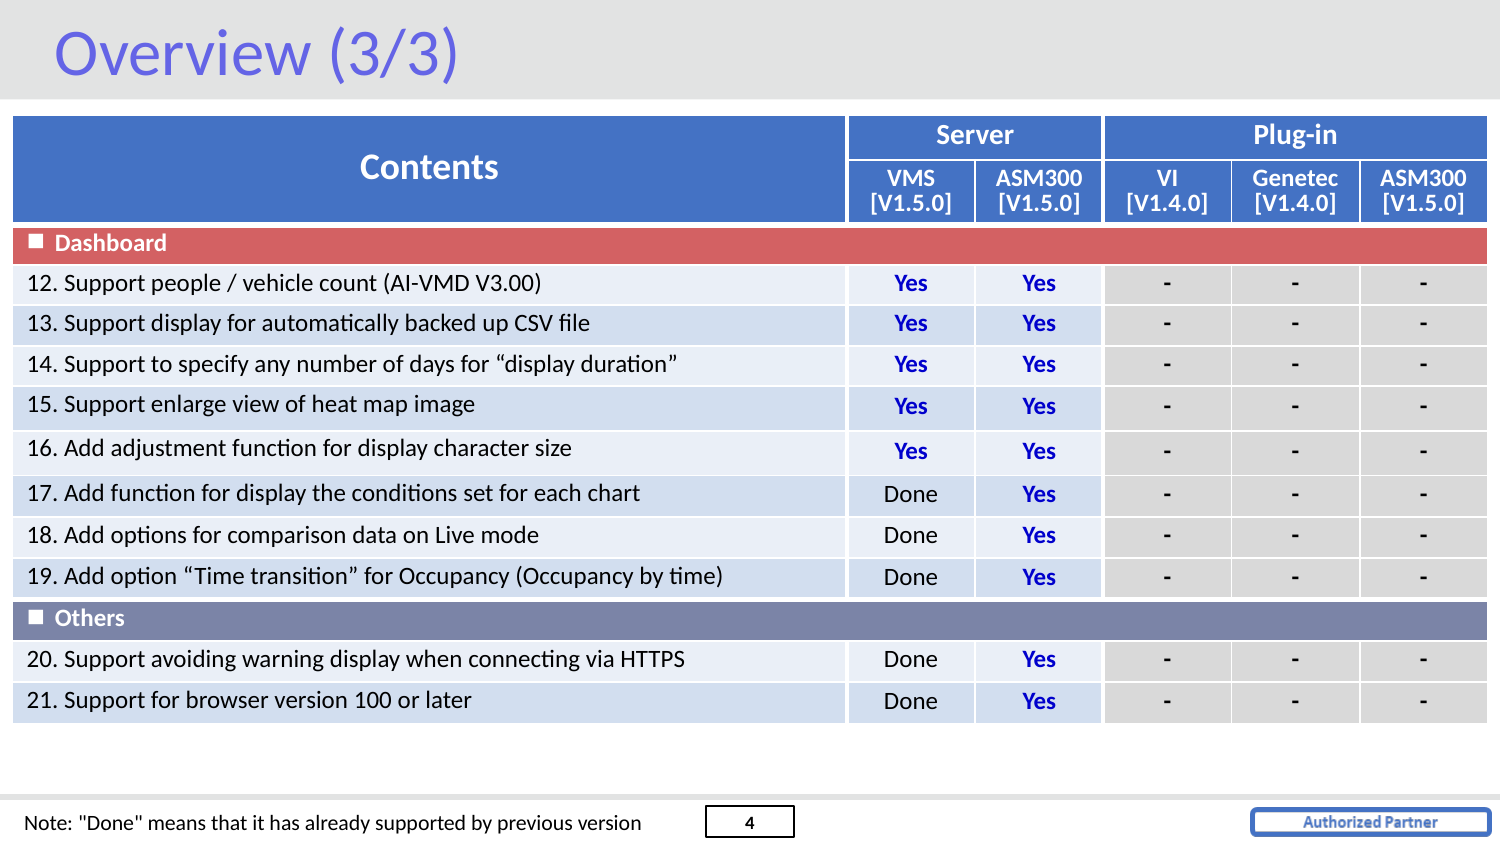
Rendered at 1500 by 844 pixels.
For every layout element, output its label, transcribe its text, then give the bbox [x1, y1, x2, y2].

table_cell ASM300 [V1.5.0] [1361, 161, 1487, 222]
table_cell - [1361, 306, 1487, 345]
table_cell - [1105, 266, 1231, 304]
table_cell Yes [976, 642, 1101, 681]
table_cell 12. Support people / vehicle count (AI-VMD V3.00) [13, 266, 845, 304]
table_header Plug-in [1105, 116, 1487, 159]
table_cell - [1105, 518, 1231, 557]
table_cell 21. Support for browser version 100 or later [13, 683, 845, 723]
table_cell - [1361, 432, 1487, 475]
table_cell - [1105, 683, 1231, 723]
table_cell Yes [976, 518, 1101, 557]
table_cell - [1232, 559, 1359, 597]
table_cell - [1232, 432, 1359, 475]
table_cell - [1232, 518, 1359, 557]
table_cell - [1361, 387, 1487, 430]
table_cell - [1232, 683, 1359, 723]
table_cell Yes [976, 559, 1101, 597]
table_cell Done [849, 683, 974, 723]
table_cell VMS [V1.5.0] [849, 161, 974, 222]
table_cell - [1232, 306, 1359, 345]
table_cell - [1105, 387, 1231, 430]
table_cell 15. Support enlarge view of heat map image [13, 387, 845, 430]
table_header Server [849, 116, 1101, 159]
table_cell Dashboard [13, 228, 1487, 264]
table_cell - [1105, 559, 1231, 597]
table_cell - [1105, 347, 1231, 385]
table_cell Yes [976, 476, 1101, 516]
table_cell - [1232, 347, 1359, 385]
table_cell Done [849, 559, 974, 597]
table_cell 18. Add options for comparison data on Live mode [13, 518, 845, 557]
table_cell Done [849, 476, 974, 516]
text_box Overview (3/3) [40, 0, 1460, 99]
table_cell 13. Support display for automatically backed up CSV file [13, 306, 845, 345]
table_cell - [1105, 432, 1231, 475]
table_cell 19. Add option “Time transition” for Occupancy (Occupancy by time) [13, 559, 845, 597]
table_cell - [1105, 306, 1231, 345]
table_cell Yes [849, 387, 974, 430]
table_cell Genetec [V1.4.0] [1232, 161, 1359, 222]
table_cell - [1361, 266, 1487, 304]
table_cell Yes [976, 306, 1101, 345]
table_cell Yes [849, 306, 974, 345]
table_cell Yes [976, 387, 1101, 430]
table_cell - [1361, 518, 1487, 557]
picture [1250, 806, 1492, 843]
table_cell 14. Support to specify any number of days for “display duration” [13, 347, 845, 385]
table_cell 17. Add function for display the conditions set for each chart [13, 476, 845, 516]
table_cell - [1232, 266, 1359, 304]
table_cell Yes [976, 266, 1101, 304]
table_cell - [1232, 387, 1359, 430]
table_cell - [1105, 476, 1231, 516]
table_cell Yes [976, 683, 1101, 723]
table_cell Yes [849, 432, 974, 475]
table_cell Others [13, 602, 1487, 640]
table_cell 20. Support avoiding warning display when connecting via HTTPS [13, 642, 845, 681]
table_cell - [1361, 683, 1487, 723]
table_cell - [1232, 476, 1359, 516]
table_cell Yes [976, 347, 1101, 385]
table_cell - [1361, 476, 1487, 516]
table_cell VI [V1.4.0] [1105, 161, 1231, 222]
table_cell - [1361, 559, 1487, 597]
text_box Note: "Done" means that it has already supported by previous version [9, 801, 658, 843]
table_cell - [1361, 642, 1487, 681]
table_cell - [1105, 642, 1231, 681]
table_cell Yes [976, 432, 1101, 475]
table_cell 16. Add adjustment function for display character size [13, 432, 845, 475]
table_cell Yes [849, 266, 974, 304]
table_cell - [1361, 347, 1487, 385]
table_header Contents [13, 116, 845, 222]
table_cell Done [849, 642, 974, 681]
table_cell ASM300 [V1.5.0] [976, 161, 1101, 222]
table_cell - [1232, 642, 1359, 681]
table_cell Yes [849, 347, 974, 385]
table_cell Done [849, 518, 974, 557]
